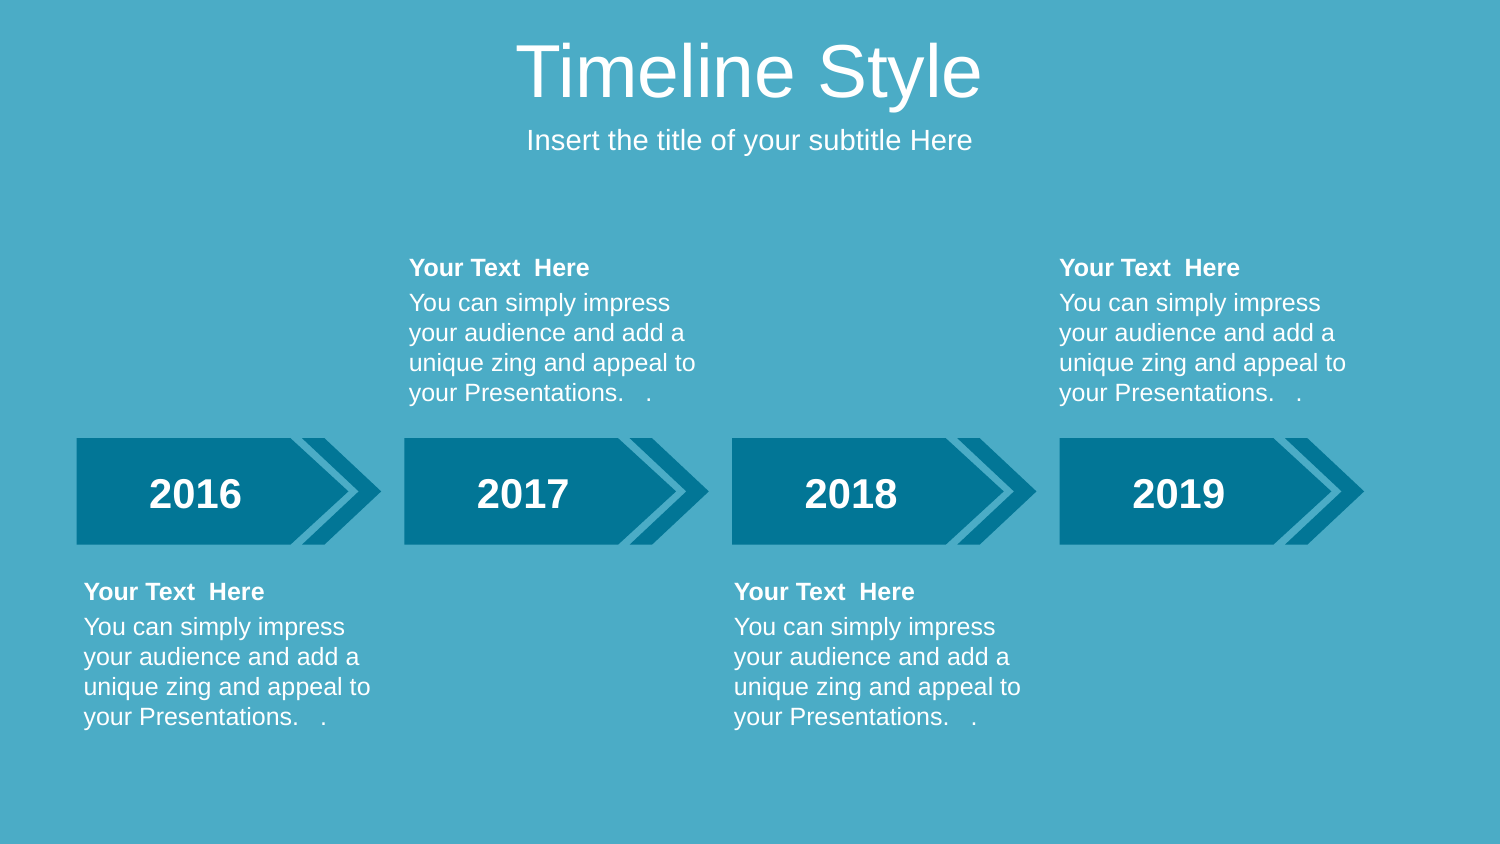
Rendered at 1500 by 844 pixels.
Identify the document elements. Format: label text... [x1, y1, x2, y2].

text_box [68, 567, 389, 741]
list Timeline Style [0, 20, 1500, 114]
list Insert the title of your subtitle Here [0, 114, 1500, 162]
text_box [718, 567, 1039, 741]
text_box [1044, 243, 1364, 416]
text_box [404, 437, 710, 545]
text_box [731, 437, 1037, 545]
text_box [76, 437, 382, 545]
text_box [393, 243, 714, 416]
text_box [1059, 437, 1365, 545]
